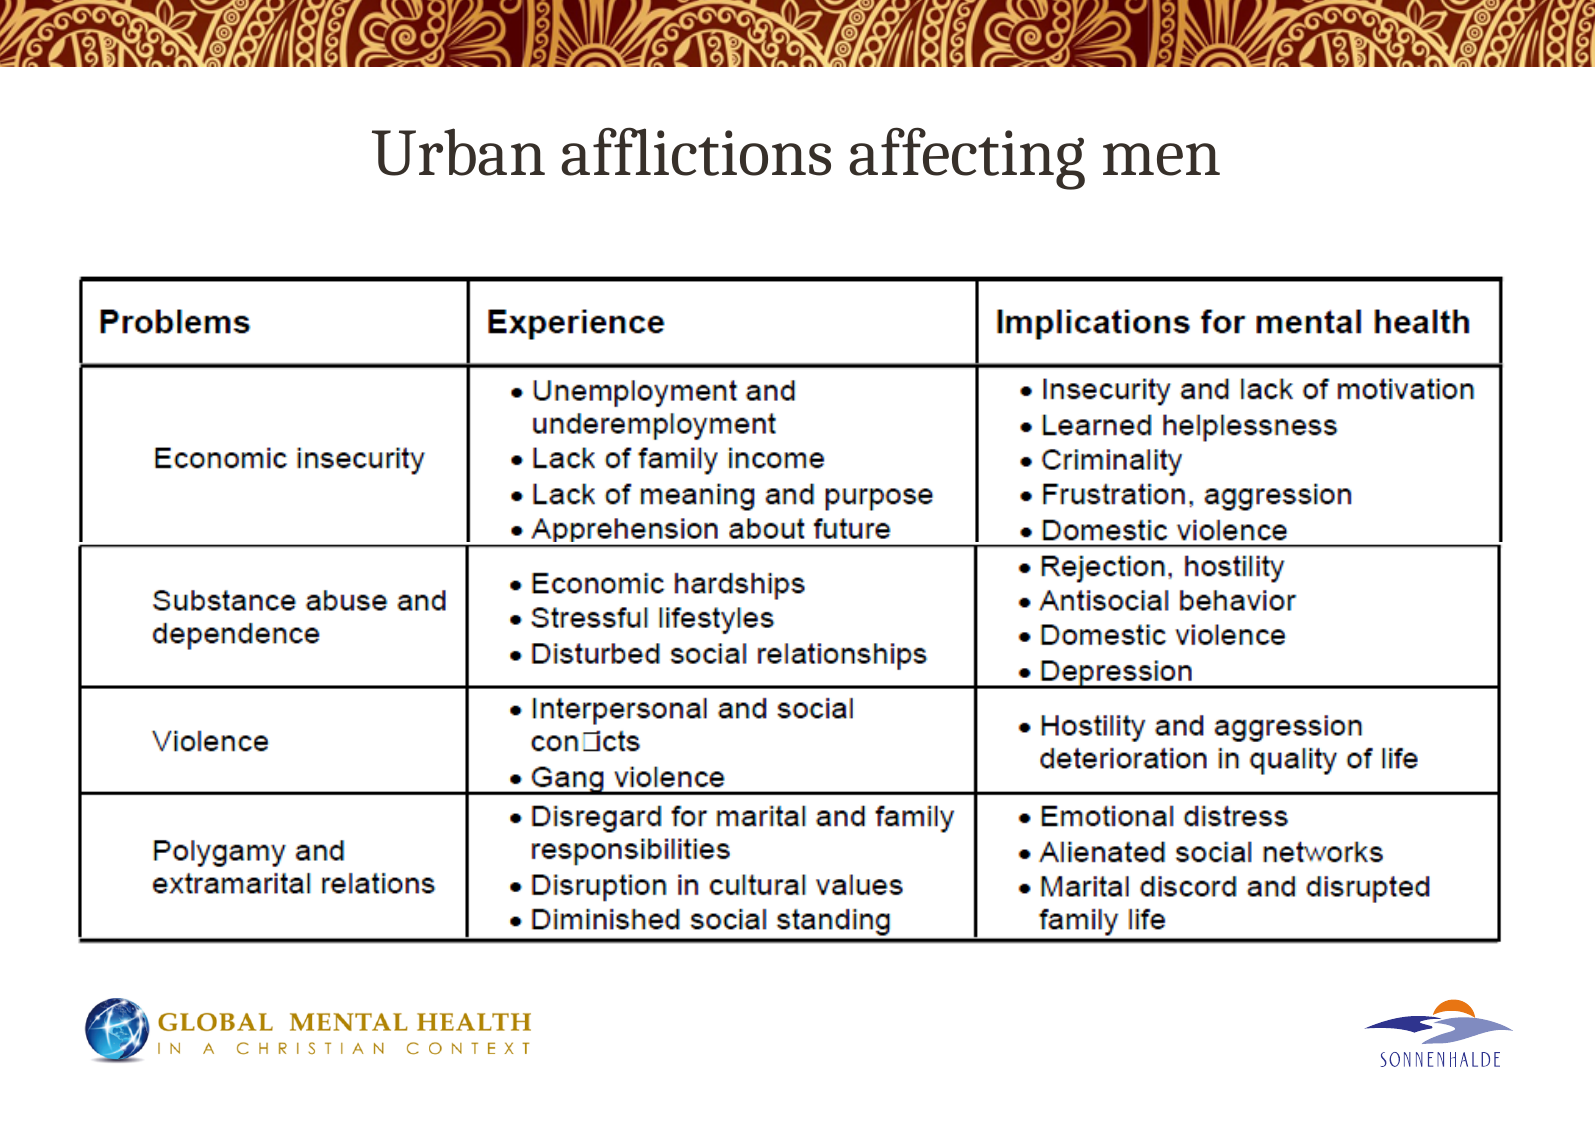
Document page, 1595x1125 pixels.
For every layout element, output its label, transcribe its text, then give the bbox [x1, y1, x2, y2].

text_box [43, 255, 1541, 952]
picture [0, 0, 1595, 67]
picture [81, 992, 538, 1065]
title Urban afflictions affecting men [79, 54, 1516, 244]
